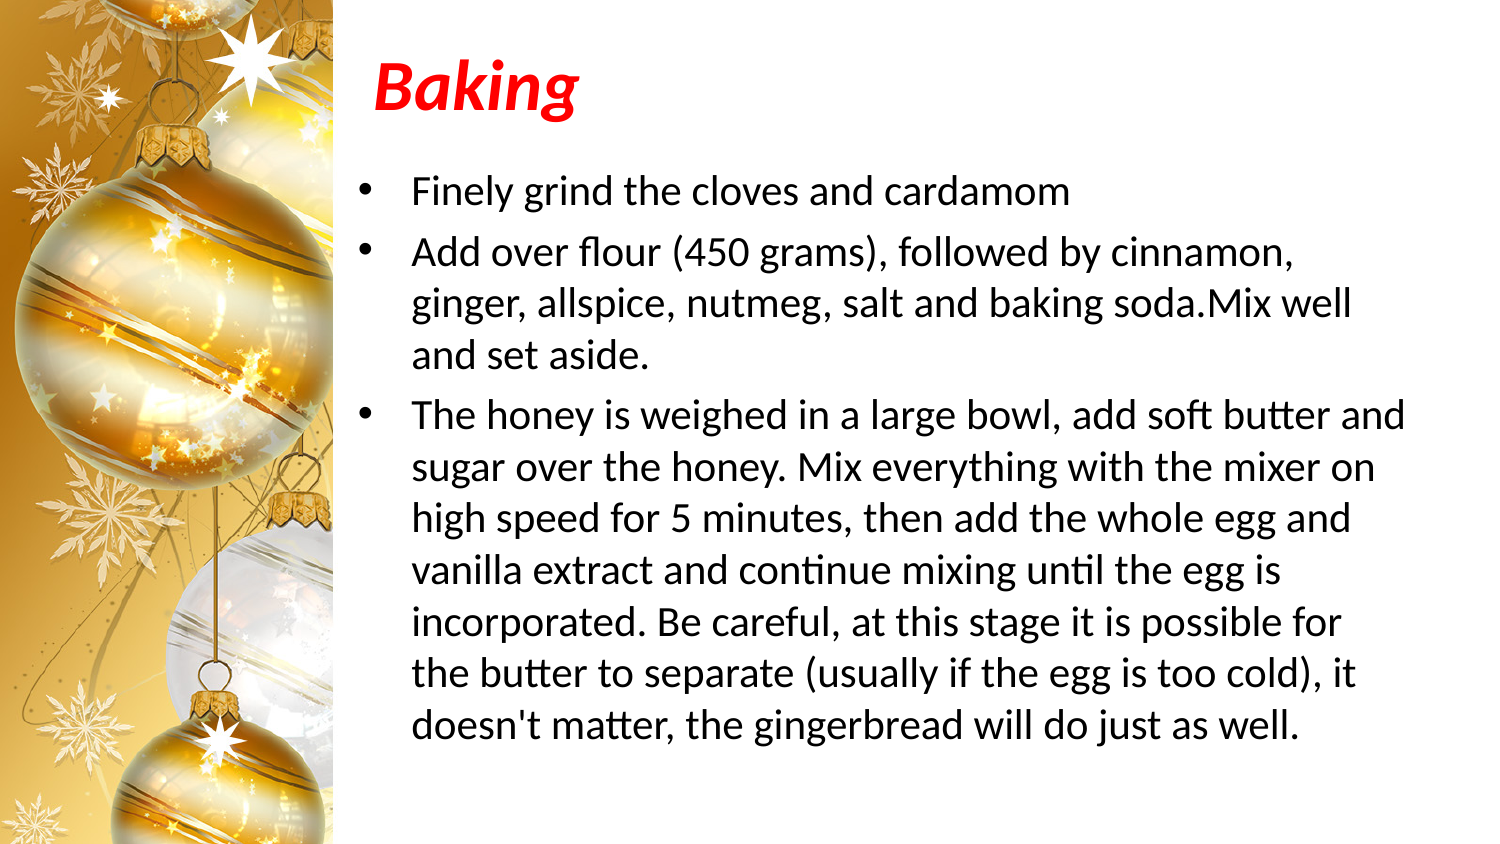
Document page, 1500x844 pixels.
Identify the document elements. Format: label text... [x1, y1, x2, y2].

picture [0, 0, 1500, 844]
list Finely grind the cloves and cardamom Add over flour (450 grams), followed by cinnamon, ginger, allspice, nutmeg, salt and baking soda.Mix well and set aside. The honey is weighed in a large bowl, add soft butter and sugar over the honey. Mix everything with the mixer on high speed for 5 minutes, then add the whole egg and vanilla extract and continue mixing until the egg is incorporated. Be careful, at this stage it is possible for the butter to separate (usually if the egg is too cold), it doesn't matter, the gingerbread will do just as well. [342, 155, 1425, 767]
title Baking [358, 30, 1425, 133]
